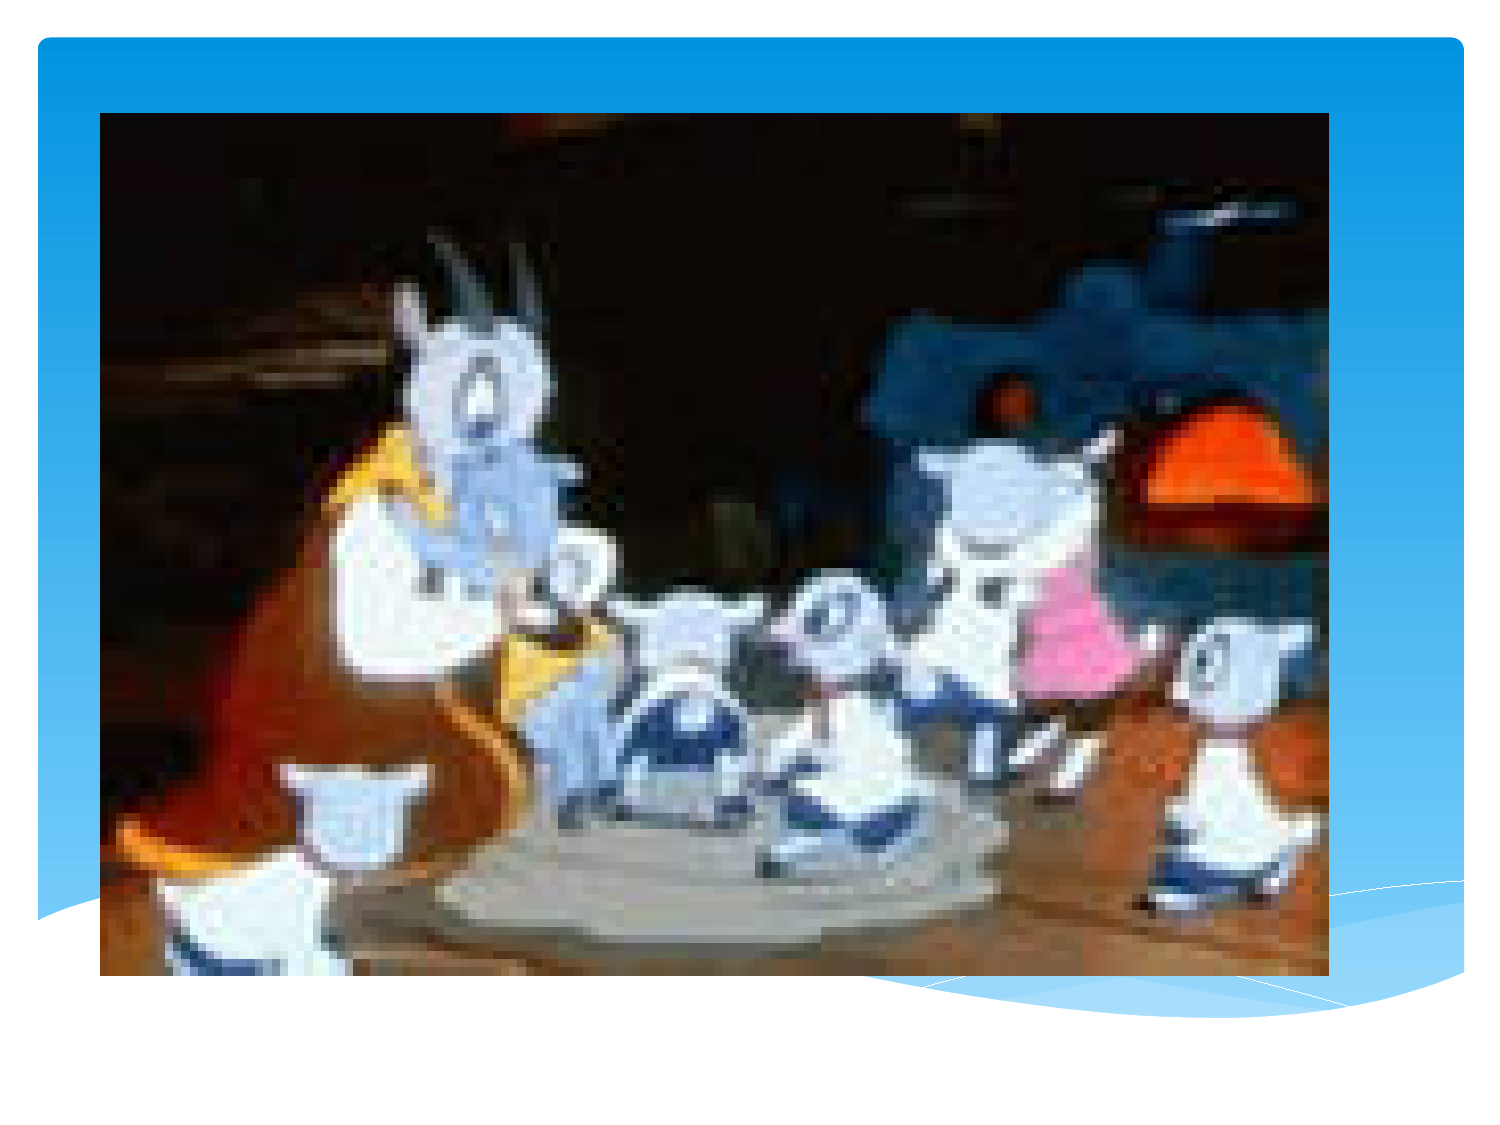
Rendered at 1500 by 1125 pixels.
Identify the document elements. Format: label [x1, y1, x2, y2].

picture [100, 114, 1329, 977]
